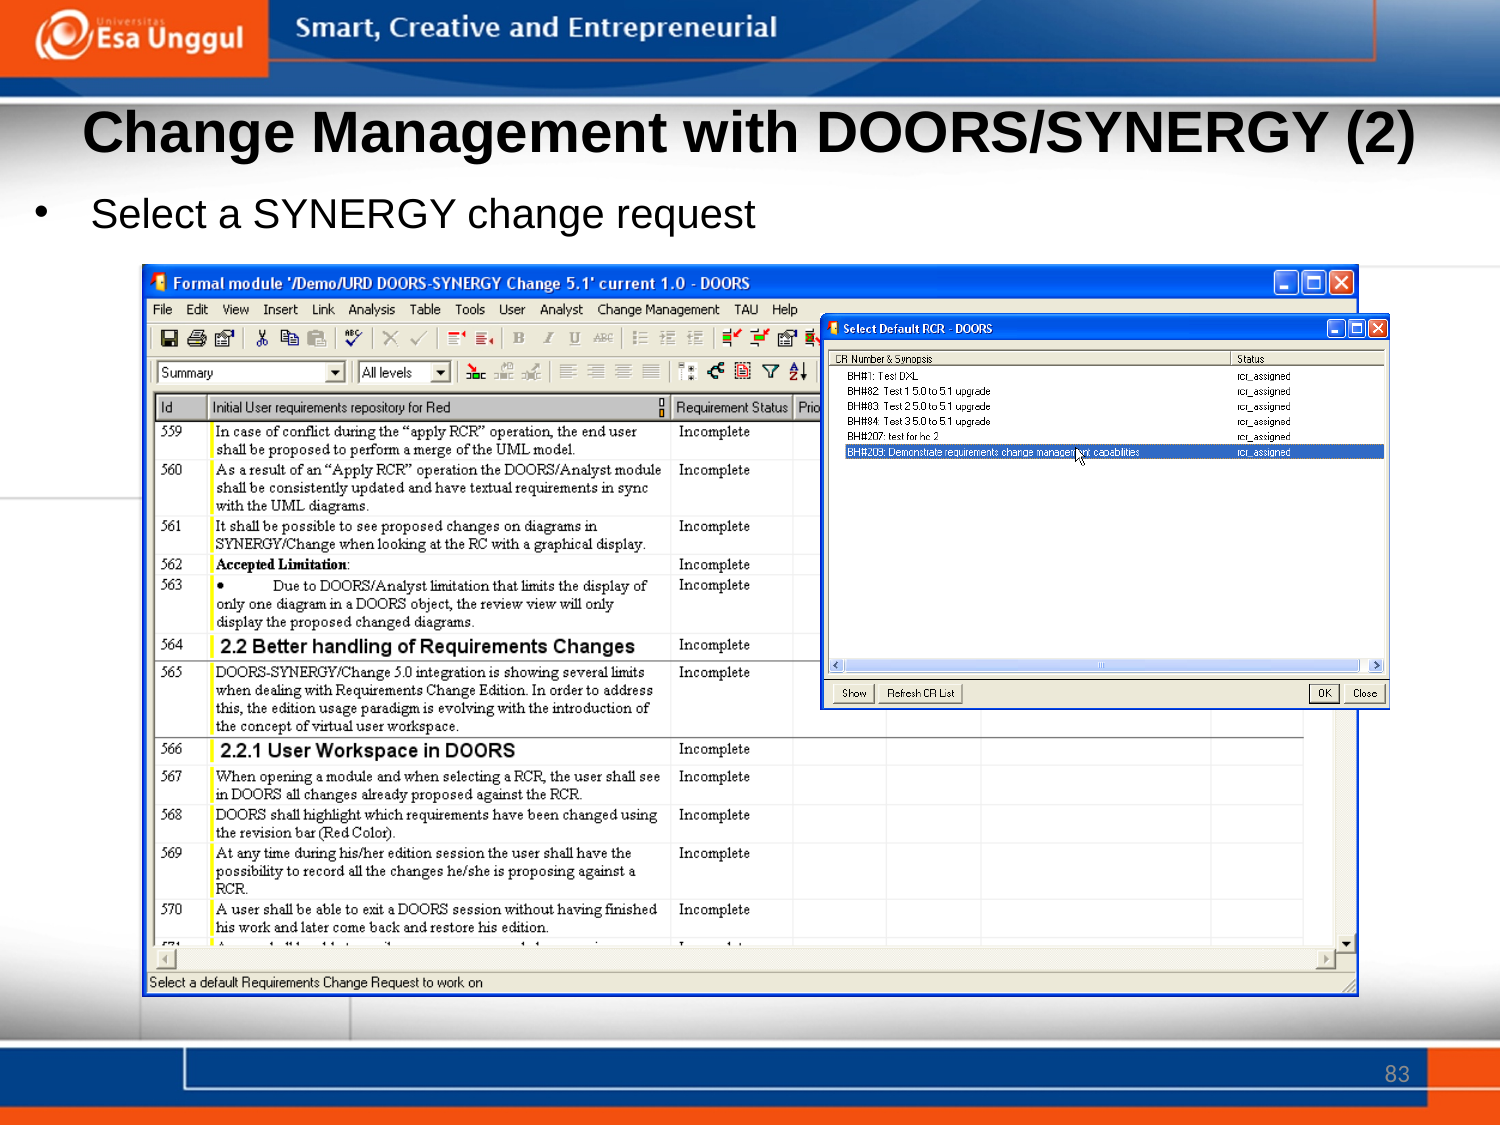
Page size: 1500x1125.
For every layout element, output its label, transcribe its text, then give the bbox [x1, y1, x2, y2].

slide_number 83 [1074, 1042, 1425, 1103]
title Change Management with DOORS/SYNERGY (2) [19, 78, 1481, 179]
text_box Select a SYNERGY change request [19, 179, 1481, 1038]
picture [0, 0, 1500, 1125]
